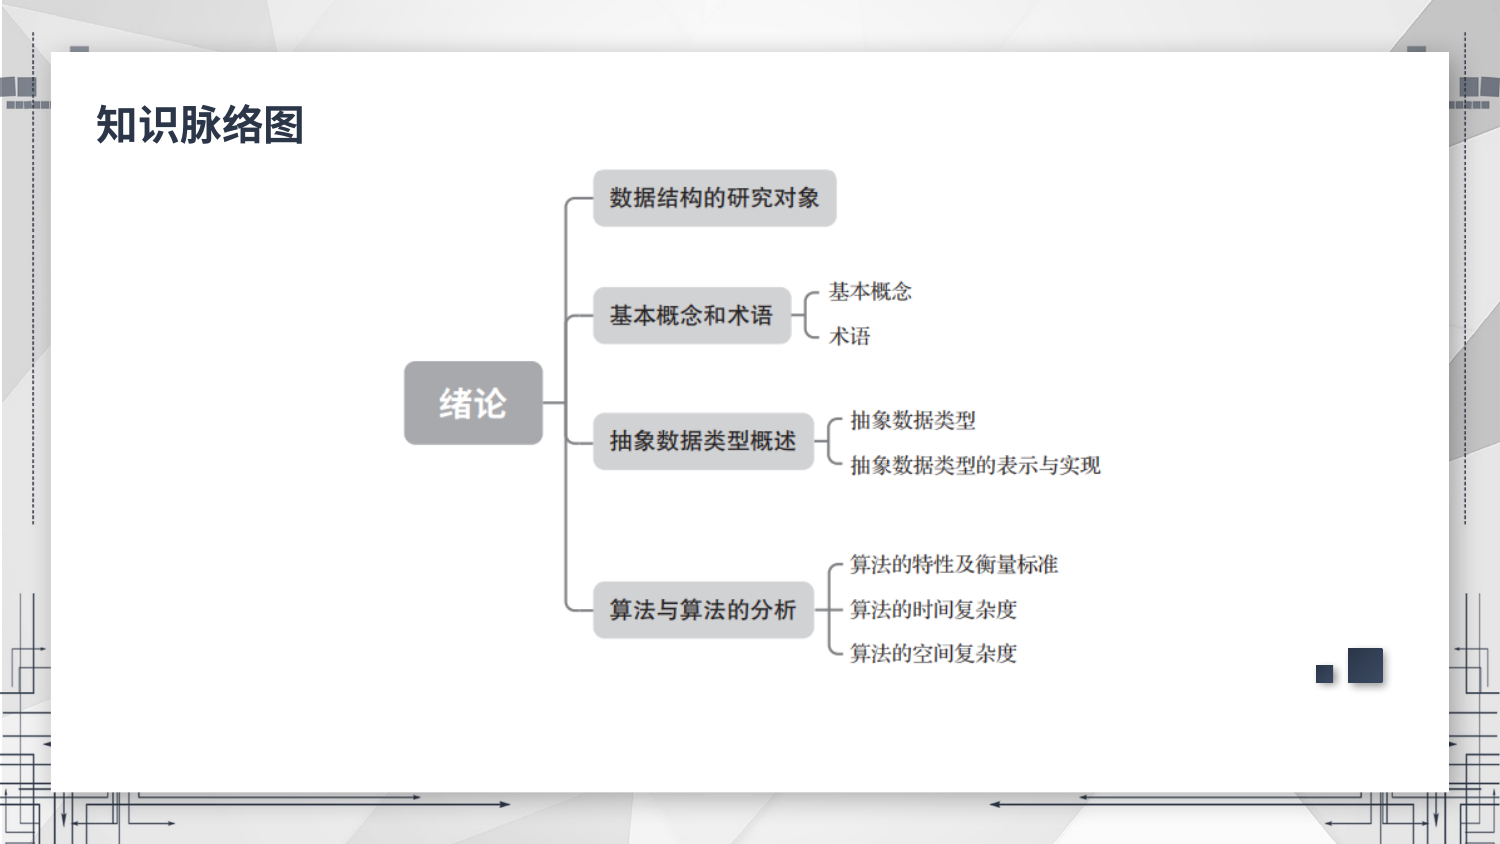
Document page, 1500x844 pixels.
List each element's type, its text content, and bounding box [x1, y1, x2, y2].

text_box [1315, 664, 1334, 683]
text_box [1347, 648, 1383, 684]
text_box 知识脉络图 [96, 92, 306, 156]
picture [0, 0, 1500, 844]
